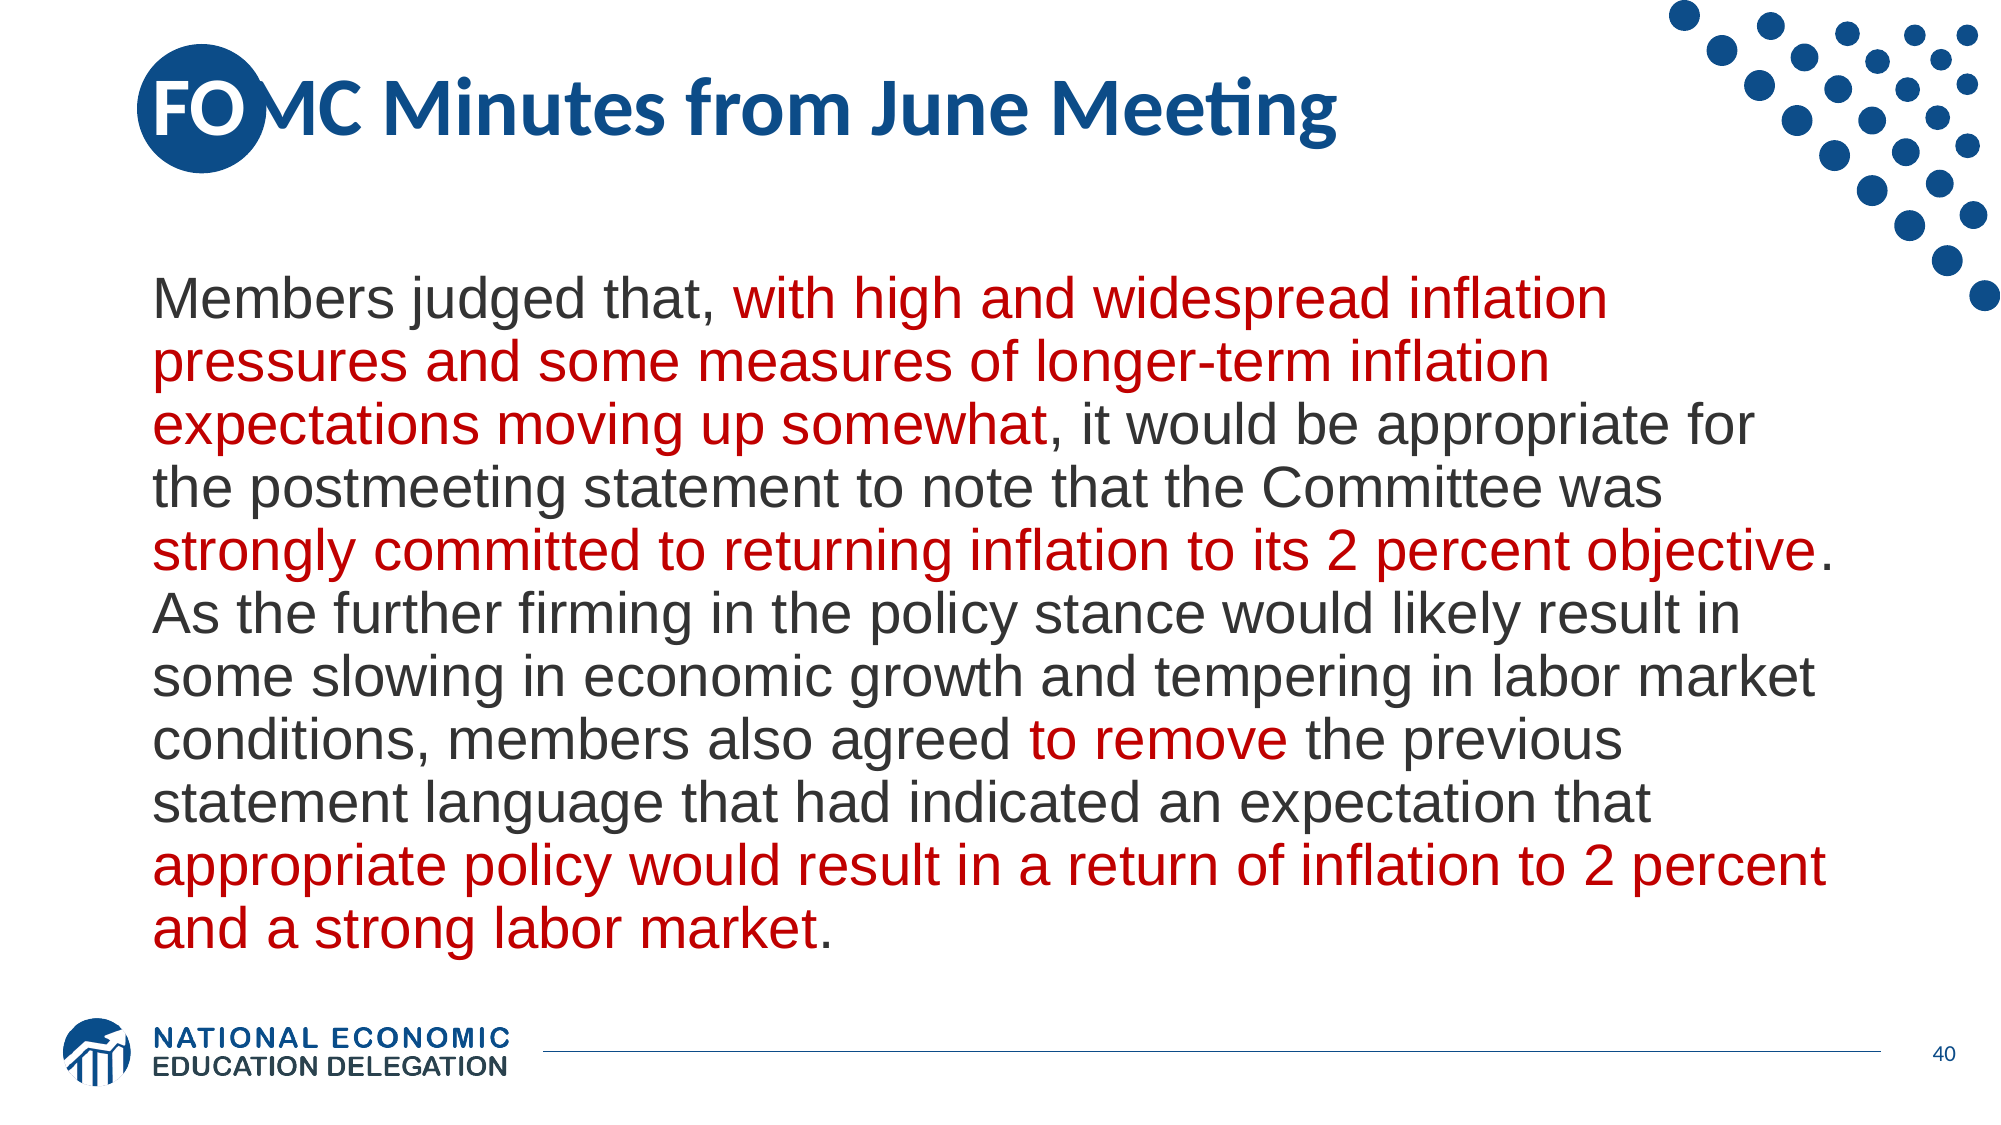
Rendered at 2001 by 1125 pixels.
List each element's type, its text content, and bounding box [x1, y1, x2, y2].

title FOMC Minutes from June Meeting [137, 0, 1863, 218]
list Members judged that, with high and widespread inflation pressures and some measures of longer-term inflation expectations moving up somewhat, it would be appropriate for the postmeeting statement to note that the Committee was strongly committed to returning inflation to its 2 percent objective. As the further firming in the policy stance would likely result in some slowing in economic growth and tempering in labor market conditions, members also agreed to remove the previous statement language that had indicated an expectation that appropriate policy would result in a return of inflation to 2 percent and a strong labor market. [137, 257, 1863, 972]
slide_number 40 [1521, 1022, 1972, 1082]
picture [55, 1013, 520, 1091]
